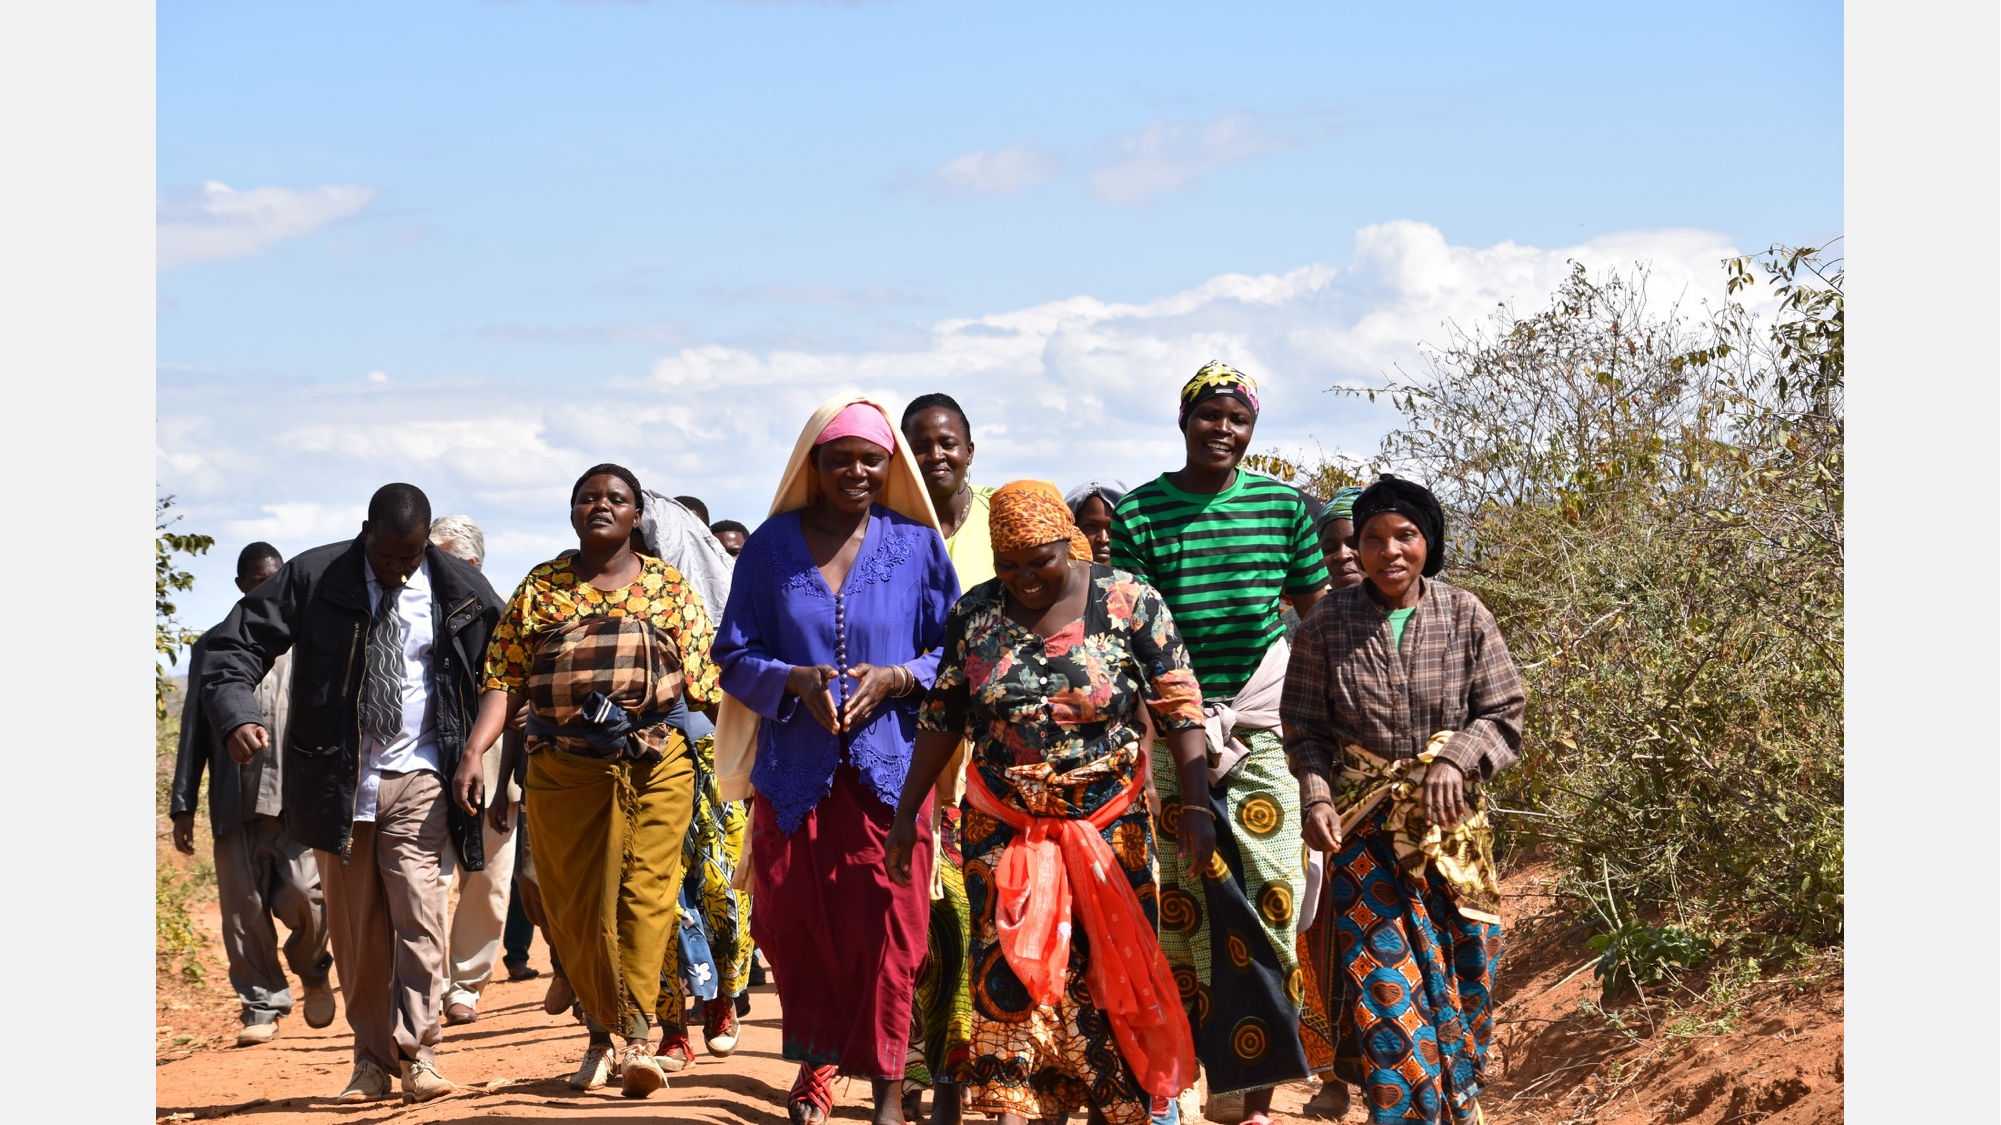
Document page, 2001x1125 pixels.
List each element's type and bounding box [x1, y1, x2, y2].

picture [156, 0, 1844, 1125]
